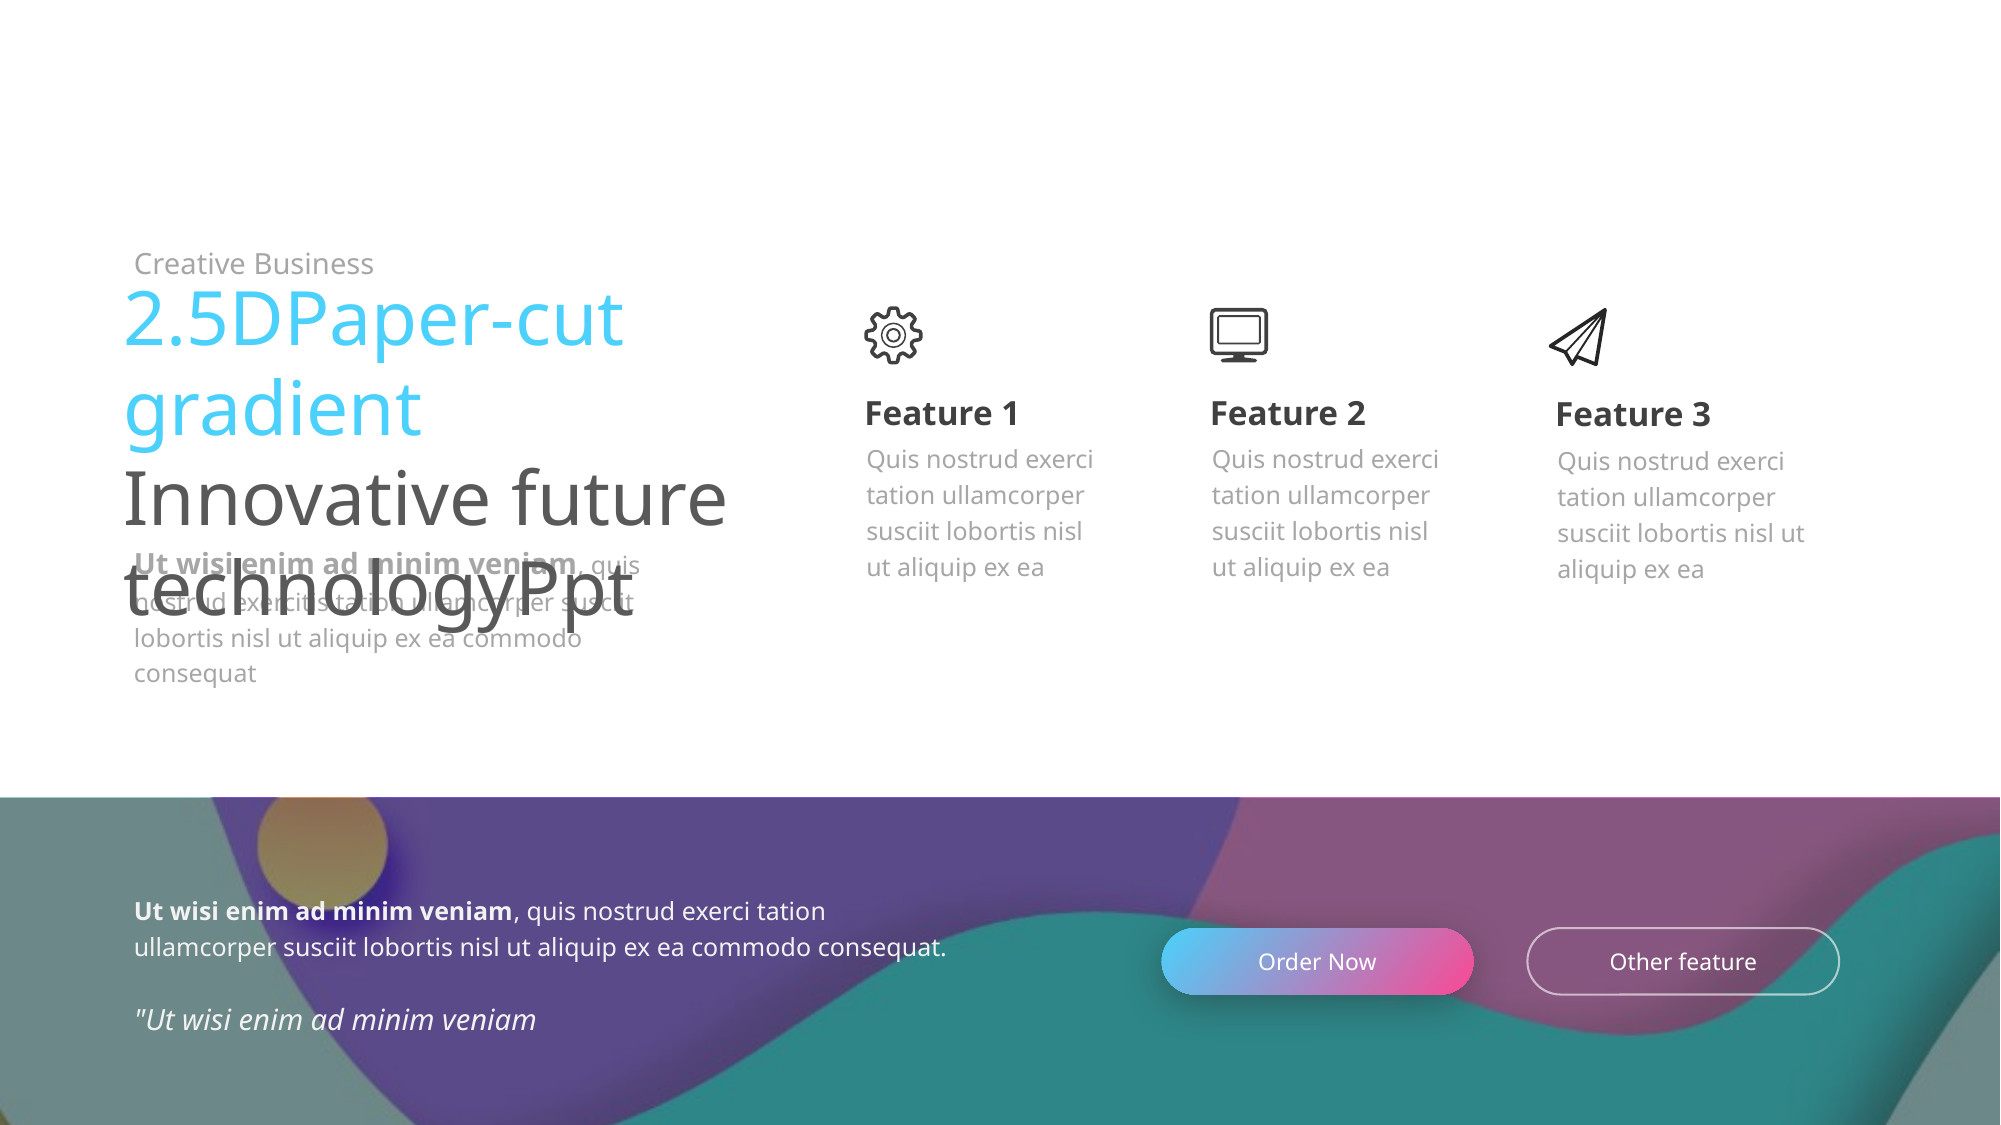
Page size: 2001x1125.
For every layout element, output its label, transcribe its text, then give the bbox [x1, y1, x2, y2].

text_box [1548, 307, 1607, 367]
text_box Quis nostrud exerci tation ullamcorper susciit lobortis nisl ut aliquip ex ea [851, 439, 1116, 589]
text_box 2.5DPaper-cut gradient Innovative future technologyPpt [108, 262, 930, 728]
text_box Creative Business [119, 237, 466, 288]
picture [0, 797, 2000, 1125]
text_box Quis nostrud exerci tation ullamcorper susciit lobortis nisl ut aliquip ex ea [1197, 439, 1462, 589]
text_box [864, 306, 923, 365]
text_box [1209, 307, 1269, 363]
text_box Feature 1 [849, 376, 1149, 439]
text_box Quis nostrud exerci tation ullamcorper susciit lobortis nisl ut aliquip ex ea [1542, 441, 1826, 591]
text_box Feature 2 [1195, 376, 1494, 439]
text_box Feature 3 [1540, 378, 1840, 441]
